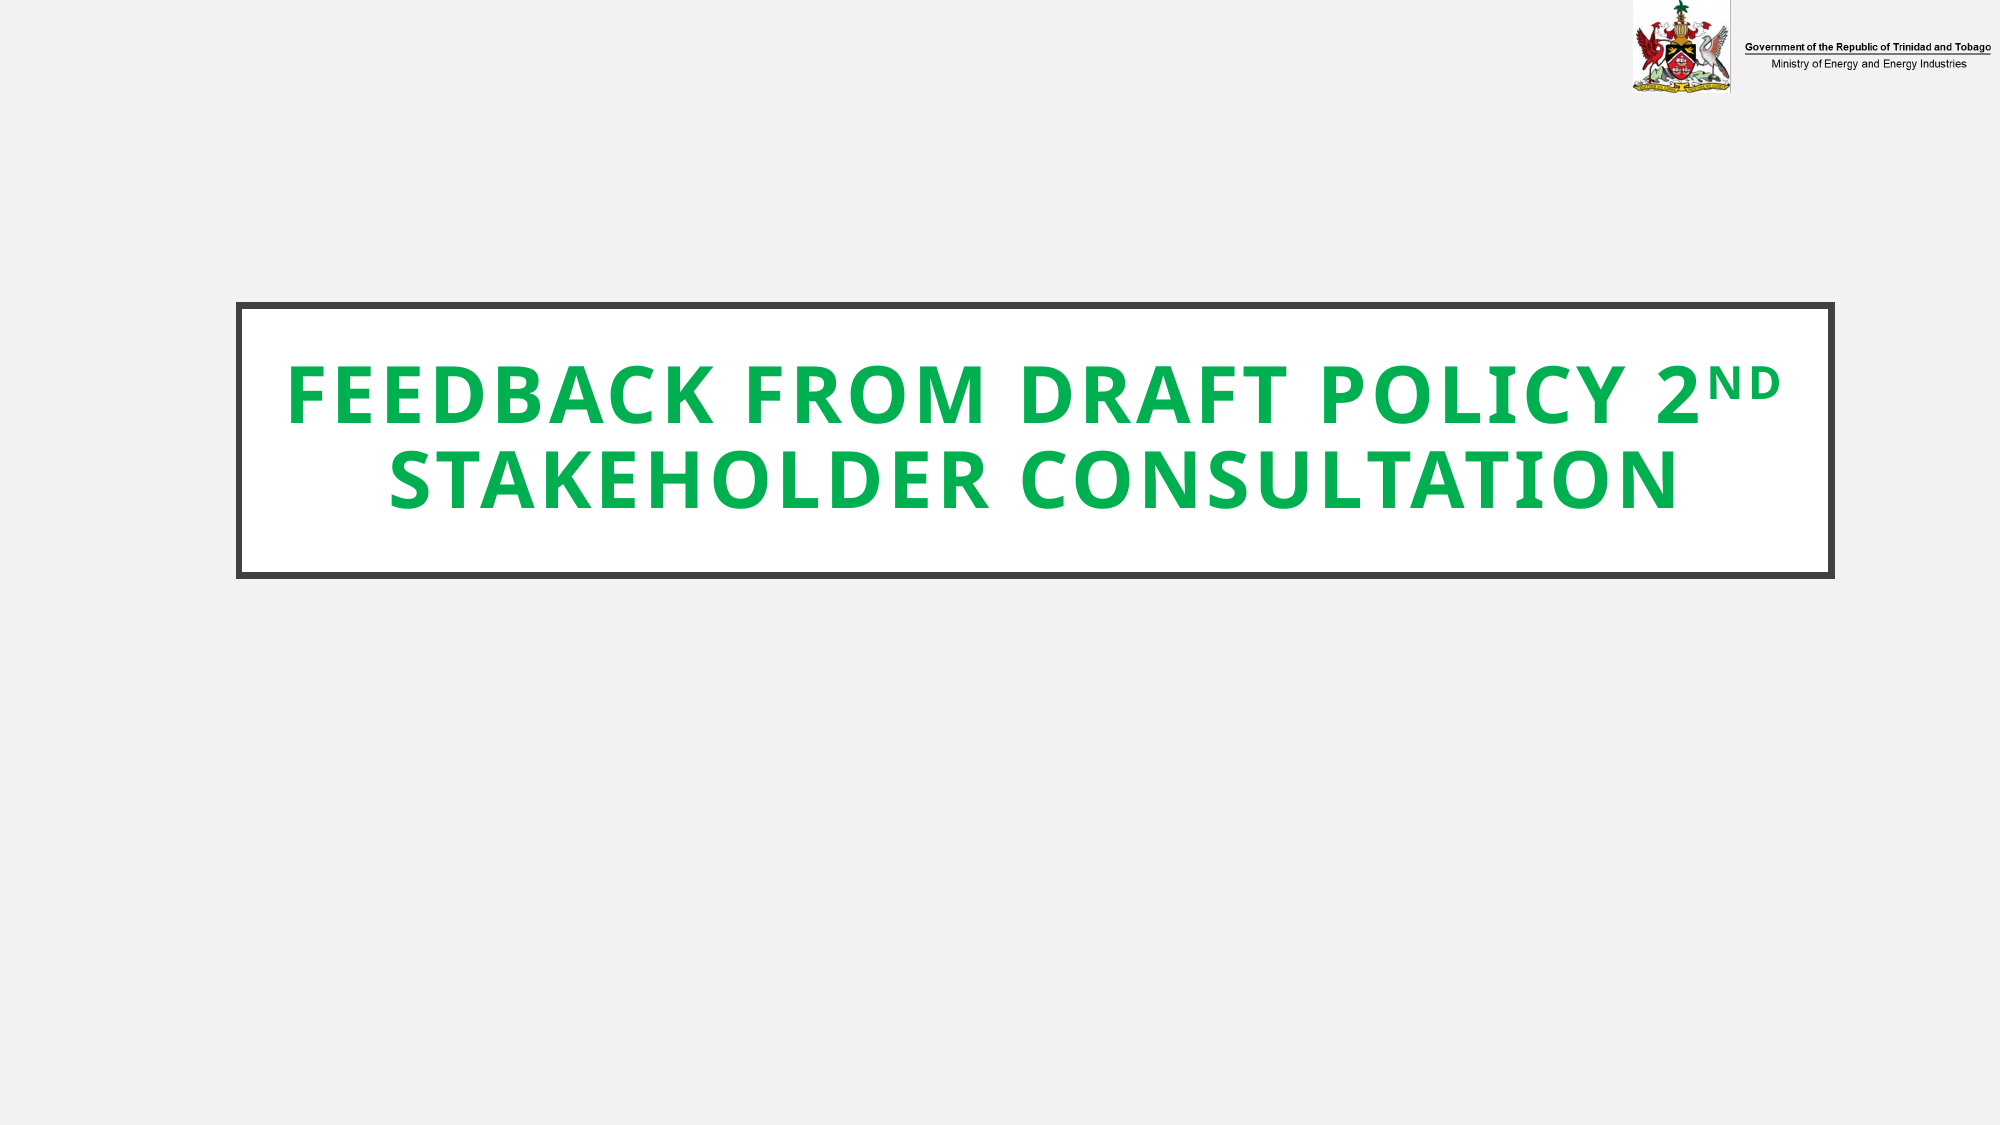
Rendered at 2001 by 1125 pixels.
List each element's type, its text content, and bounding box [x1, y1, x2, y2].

title Feedback from draft policy 2nd stakeholder consultation [236, 302, 1835, 579]
picture [1633, 0, 2000, 93]
